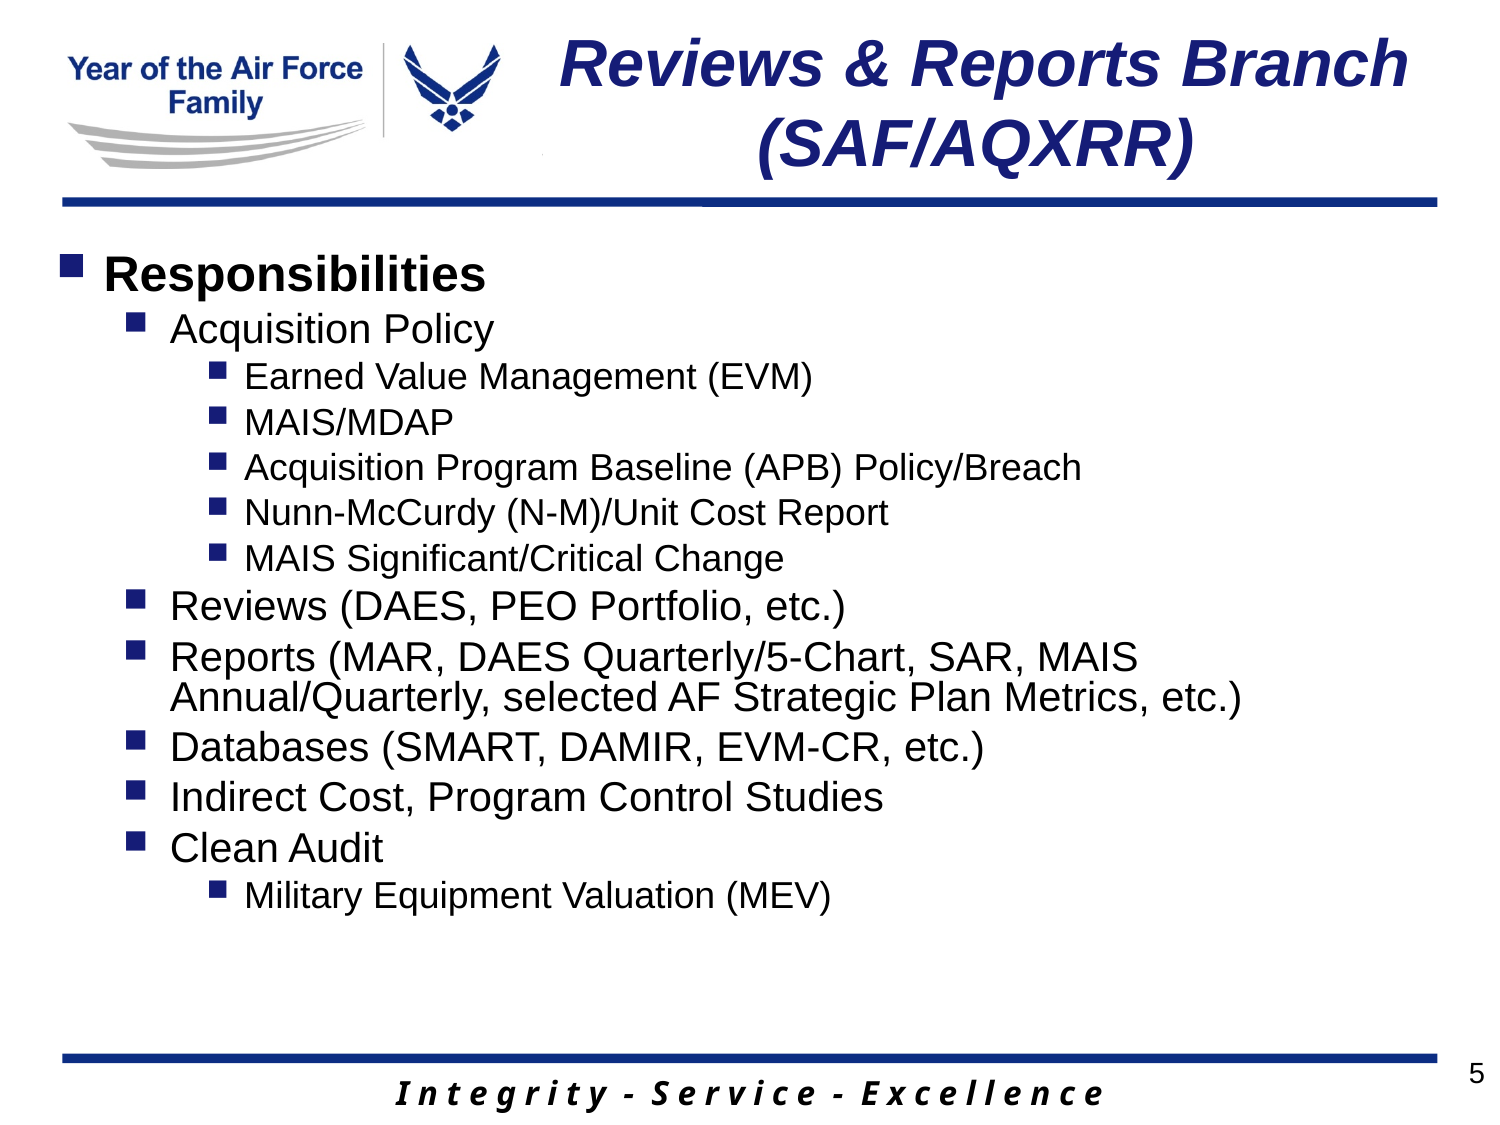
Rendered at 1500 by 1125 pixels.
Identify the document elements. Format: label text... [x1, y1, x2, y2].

title Reviews & Reports Branch (SAF/AQXRR) [507, 0, 1445, 201]
picture [67, 43, 507, 169]
text_box 5 [1149, 1046, 1500, 1125]
list Responsibilities Acquisition Policy Earned Value Management (EVM) MAIS/MDAP Acquisition Program Baseline (APB) Policy/Breach Nunn-McCurdy (N-M)/Unit Cost Report MAIS Significant/Critical Change Reviews (DAES, PEO Portfolio, etc.) Reports (MAR, DAES Quarterly/5-Chart, SAR, MAIS Annual/Quarterly, selected AF Strategic Plan Metrics, etc.) Databases (SMART, DAMIR, EVM-CR, etc.) Indirect Cost, Program Control Studies Clean Audit Military Equipment Valuation (MEV) [41, 245, 1466, 1022]
